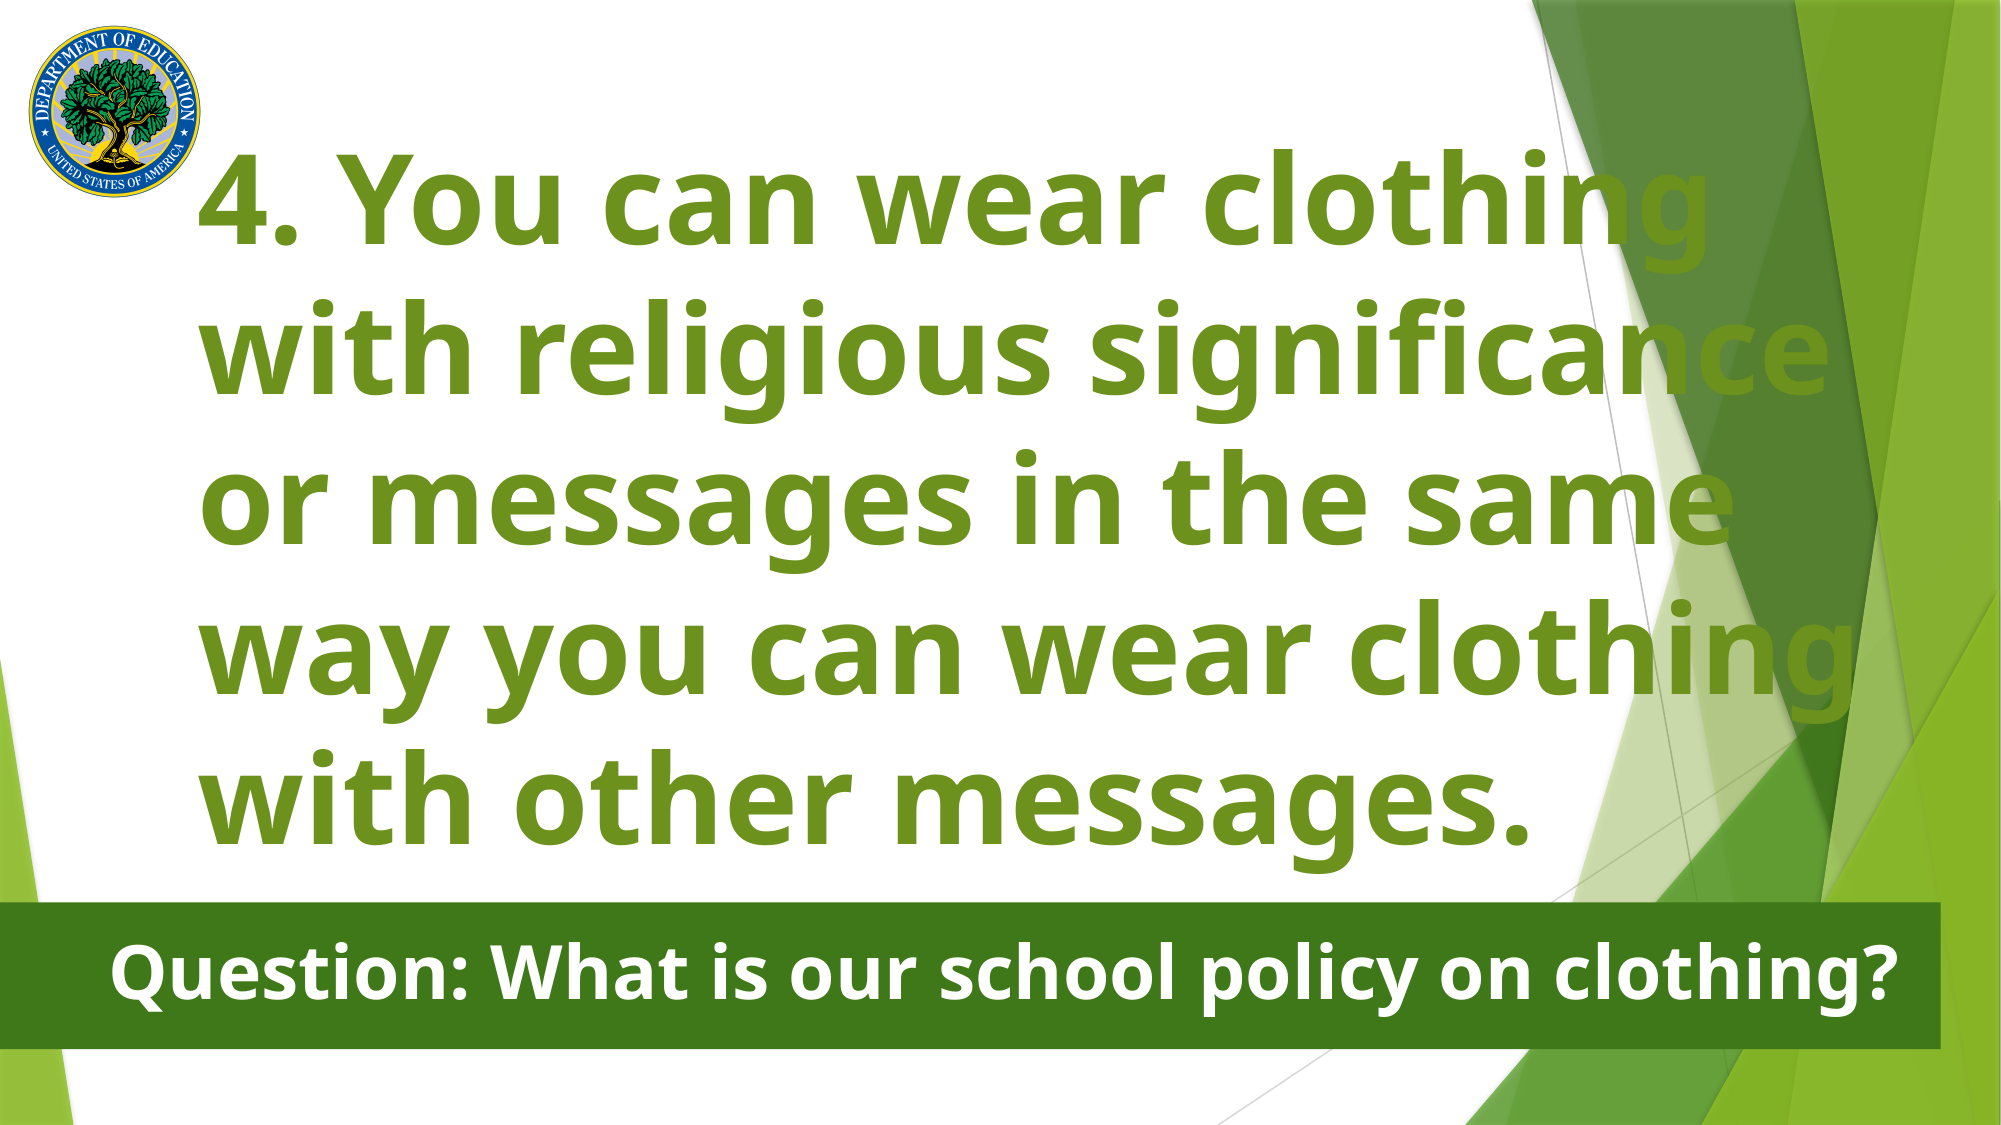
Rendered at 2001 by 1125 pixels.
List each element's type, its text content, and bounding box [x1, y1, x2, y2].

picture [28, 25, 201, 198]
text_box Question: What is our school policy on clothing? [93, 917, 1970, 1023]
text_box 4. You can wear clothing with religious significance or messages in the same way you can wear clothing with other messages. [182, 111, 1977, 877]
text_box [0, 901, 1942, 1051]
